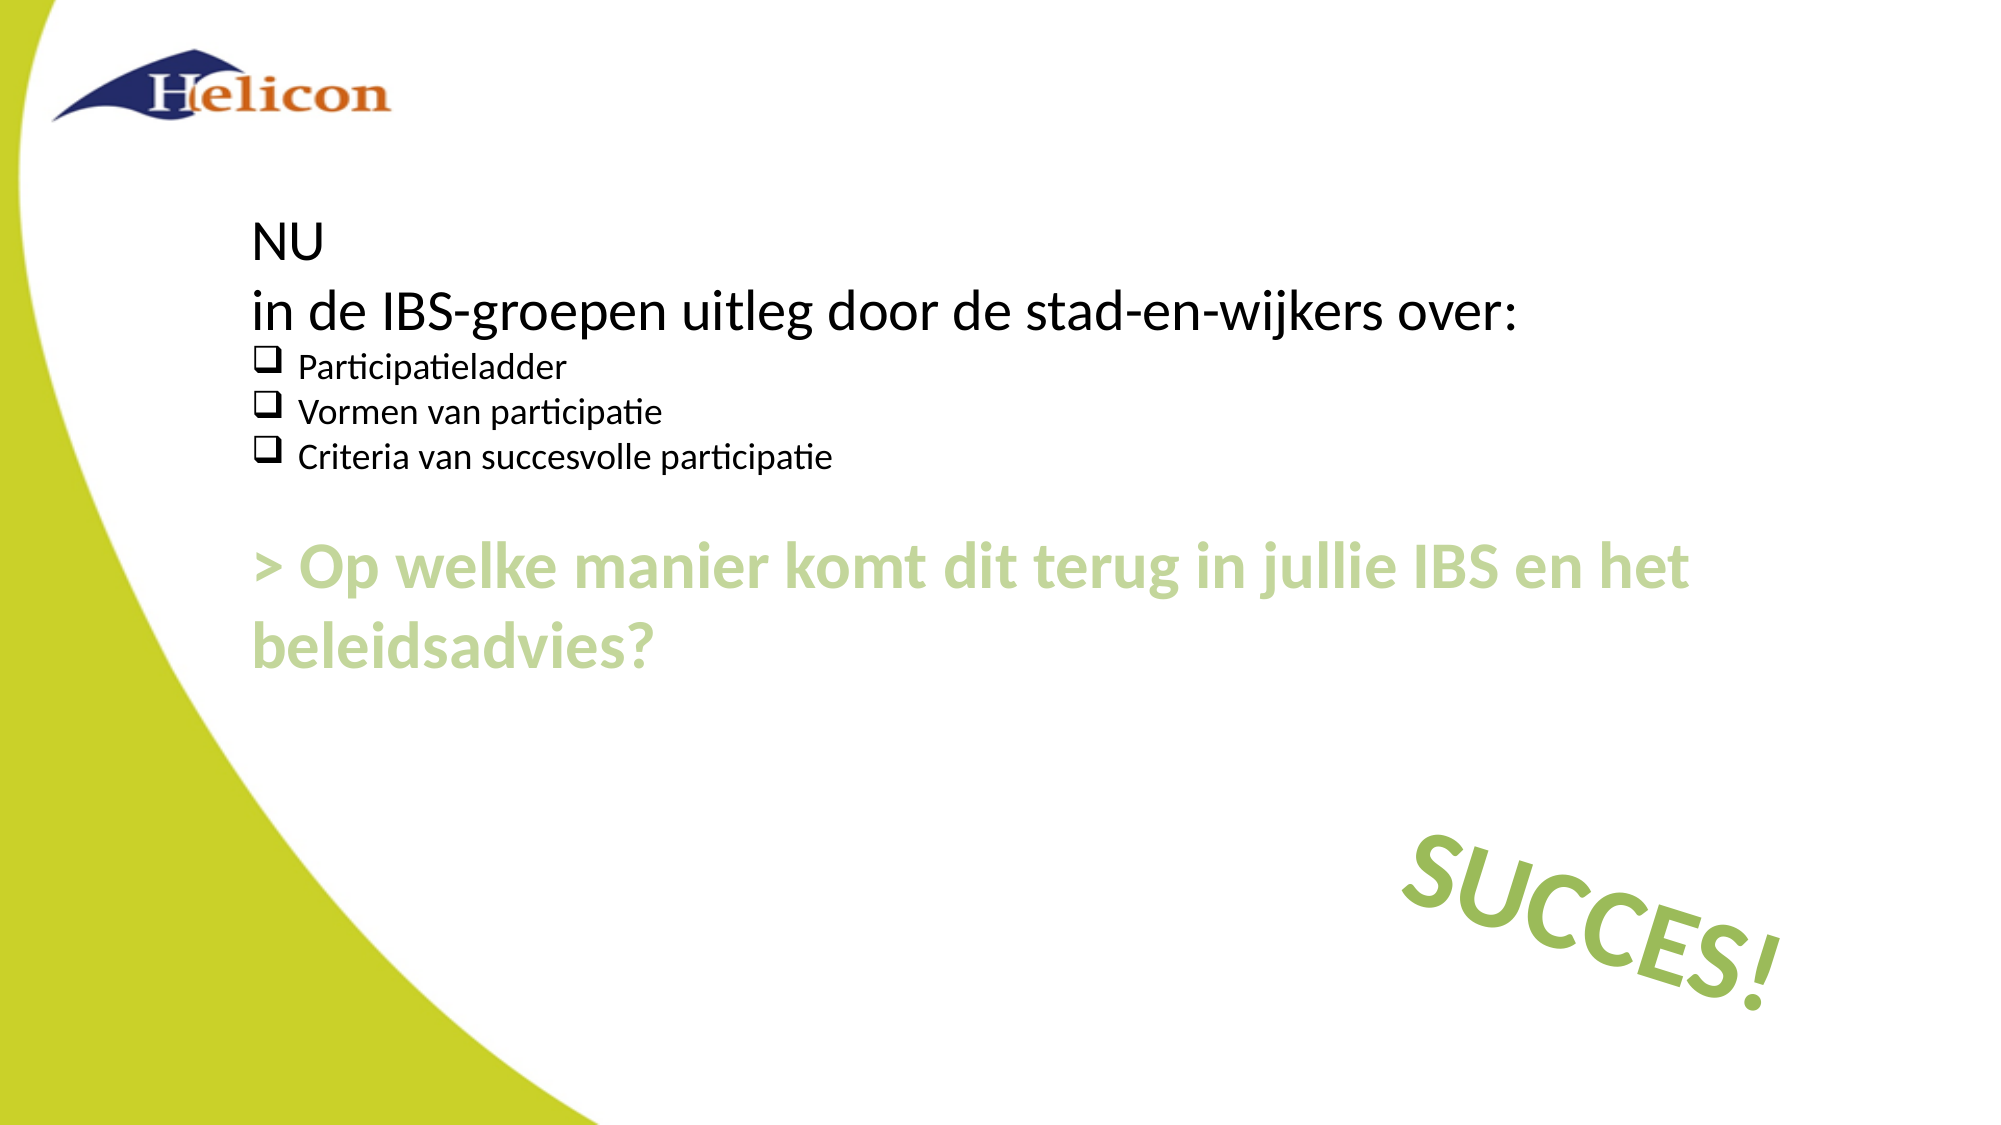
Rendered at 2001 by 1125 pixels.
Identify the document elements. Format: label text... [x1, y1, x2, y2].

text_box SUCCES! [1334, 767, 1883, 1069]
text_box NU in de IBS-groepen uitleg door de stad-en-wijkers over: Participatieladder Vormen van participatie Criteria van succesvolle participatie > Op welke manier komt dit terug in jullie IBS en het beleidsadvies? [236, 194, 1956, 690]
picture [0, 0, 2000, 1125]
